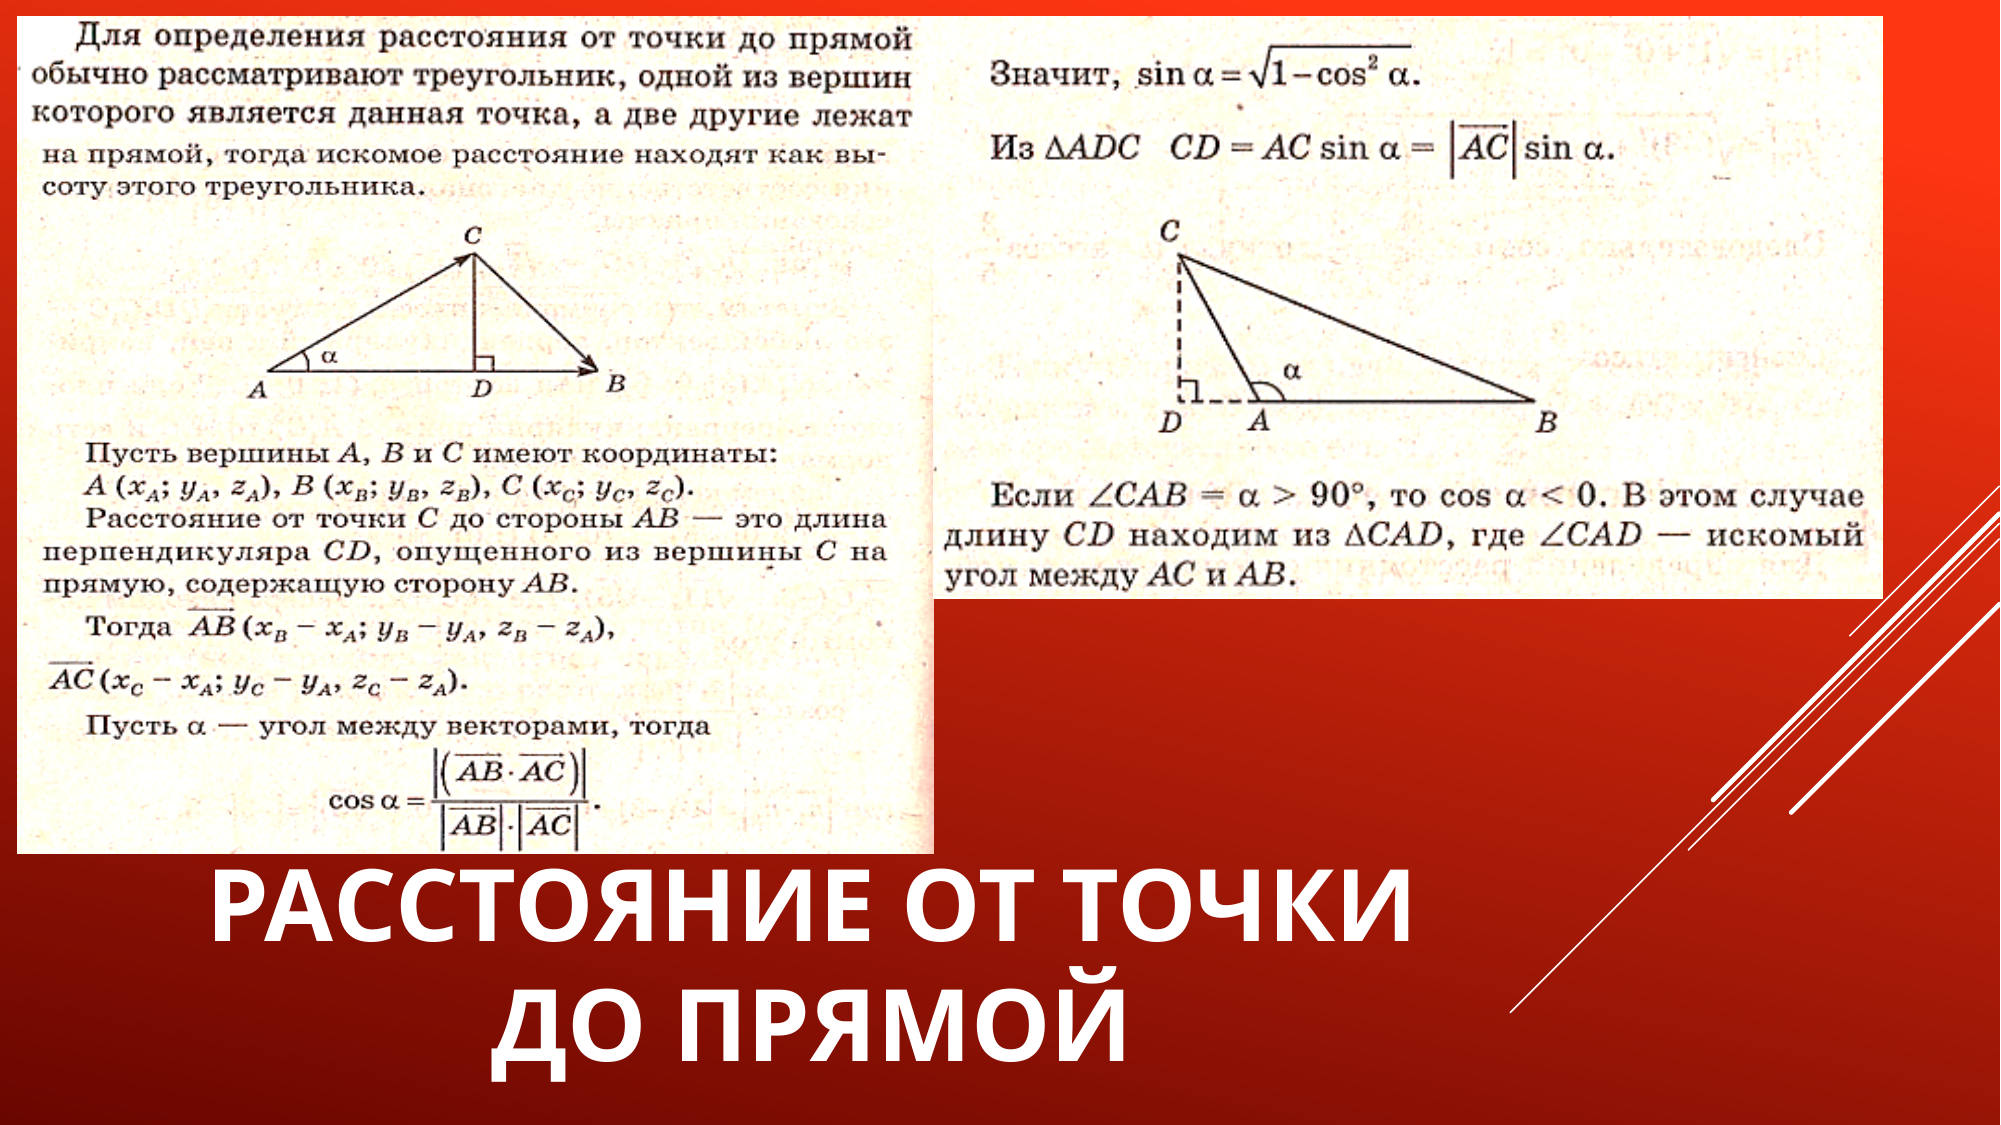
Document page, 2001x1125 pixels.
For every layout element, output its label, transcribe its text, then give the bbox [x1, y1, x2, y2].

title Расстояние от точки до прямой [112, 853, 1513, 1069]
picture [16, 16, 1883, 854]
